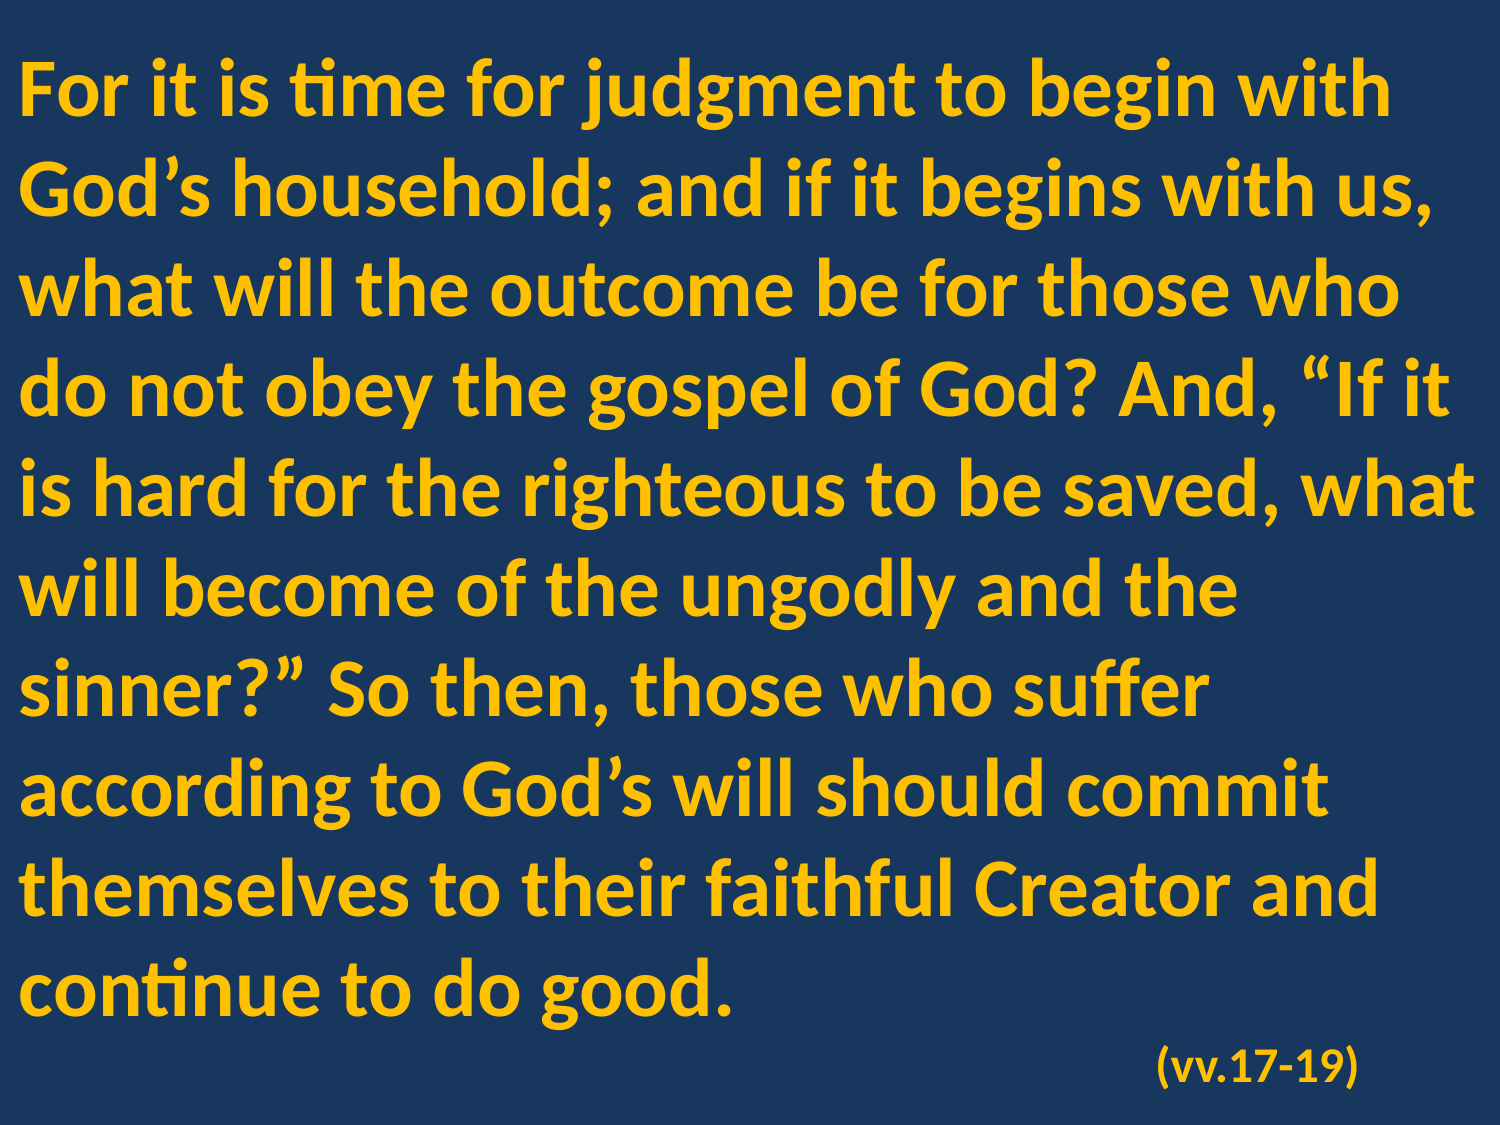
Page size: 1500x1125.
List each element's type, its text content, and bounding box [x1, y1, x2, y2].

text_box For it is time for judgment to begin with God’s household; and if it begins with us, what will the outcome be for those who do not obey the gospel of God? And, “If it is hard for the righteous to be saved, what will become of the ungodly and the sinner?” So then, those who suffer according to God’s will should commit themselves to their faithful Creator and continue to do good. (vv.17-19) [3, 0, 1496, 1125]
